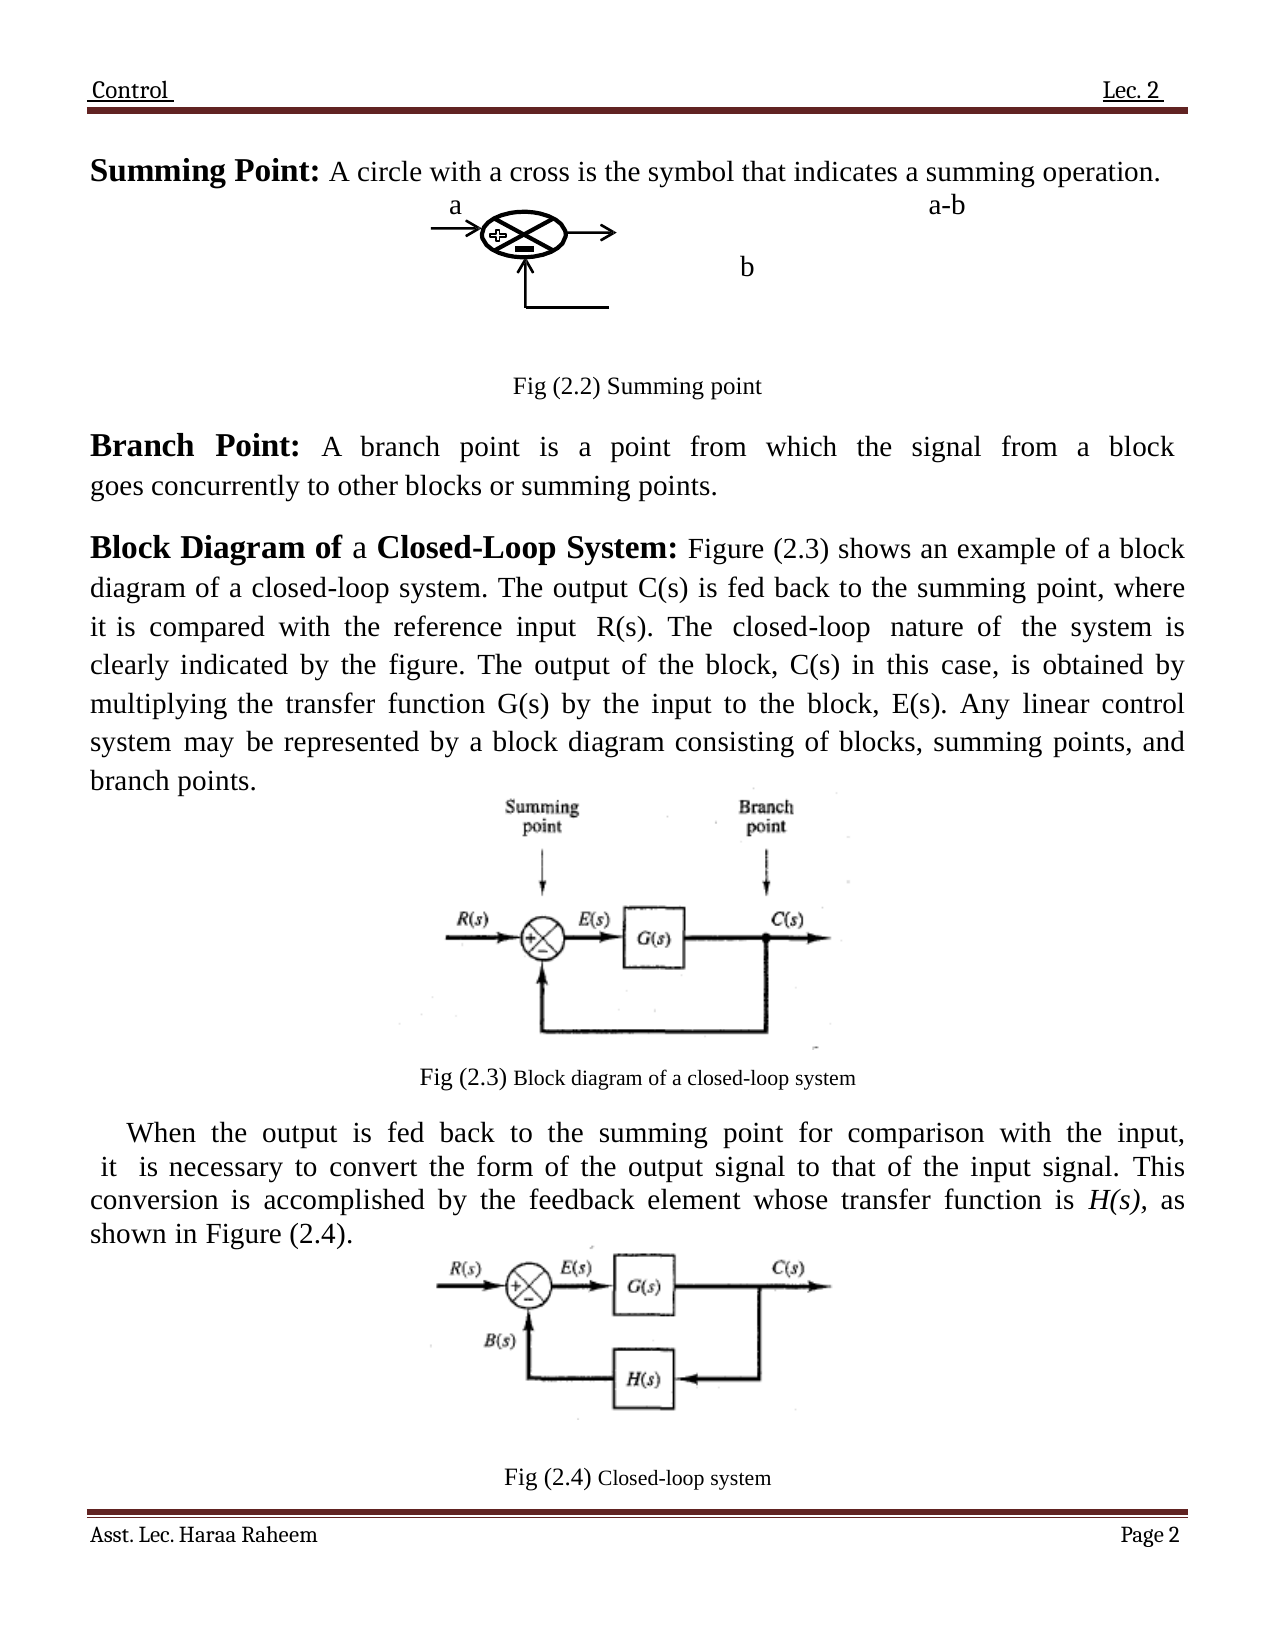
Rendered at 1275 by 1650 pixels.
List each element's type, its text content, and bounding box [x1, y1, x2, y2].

text_box [489, 230, 507, 241]
text_box [481, 211, 566, 258]
text_box Fig (2.3) Block diagram of a closed-loop system When the output is fed back to the summing point for comparison with the input, it is necessary to convert the form of the output signal to that of the input signal. This conversion is accomplished by the feedback element whose transfer function is H(s), as shown in Figure (2.4). [87, 1060, 1188, 1253]
text_box [396, 1235, 878, 1420]
slide_number Page 1 [1105, 1519, 1190, 1549]
text_box [516, 256, 535, 308]
text_box Fig (2.4) Closed-loop system [502, 1460, 774, 1493]
text_box [565, 223, 617, 242]
text_box Fig (2.2) Summing point Branch Point: A branch point is a point from which the signal from a block goes concurrently to other blocks or summing points. Block Diagram of a Closed-Loop System: Figure (2.3) shows an example of a block diagram of a closed-loop system. The output C(s) is fed back to the summing point, where it is compared with the reference input R(s). The closed-loop nature of the system is clearly indicated by the figure. The output of the block, C(s) in this case, is obtained by multiplying the transfer function G(s) by the input to the block, E(s). Any linear control system may be represented by a block diagram consisting of blocks, summing points, and branch points. [87, 369, 1188, 763]
text_box Control Lec. 2 Summing Point: A circle with a cross is the symbol that indicates a summing operation. a a-b b [84, 73, 1191, 283]
text_box [396, 780, 858, 1050]
text_box [430, 219, 482, 238]
footer Asst. Lec. Haraa Raheem [87, 1519, 331, 1549]
